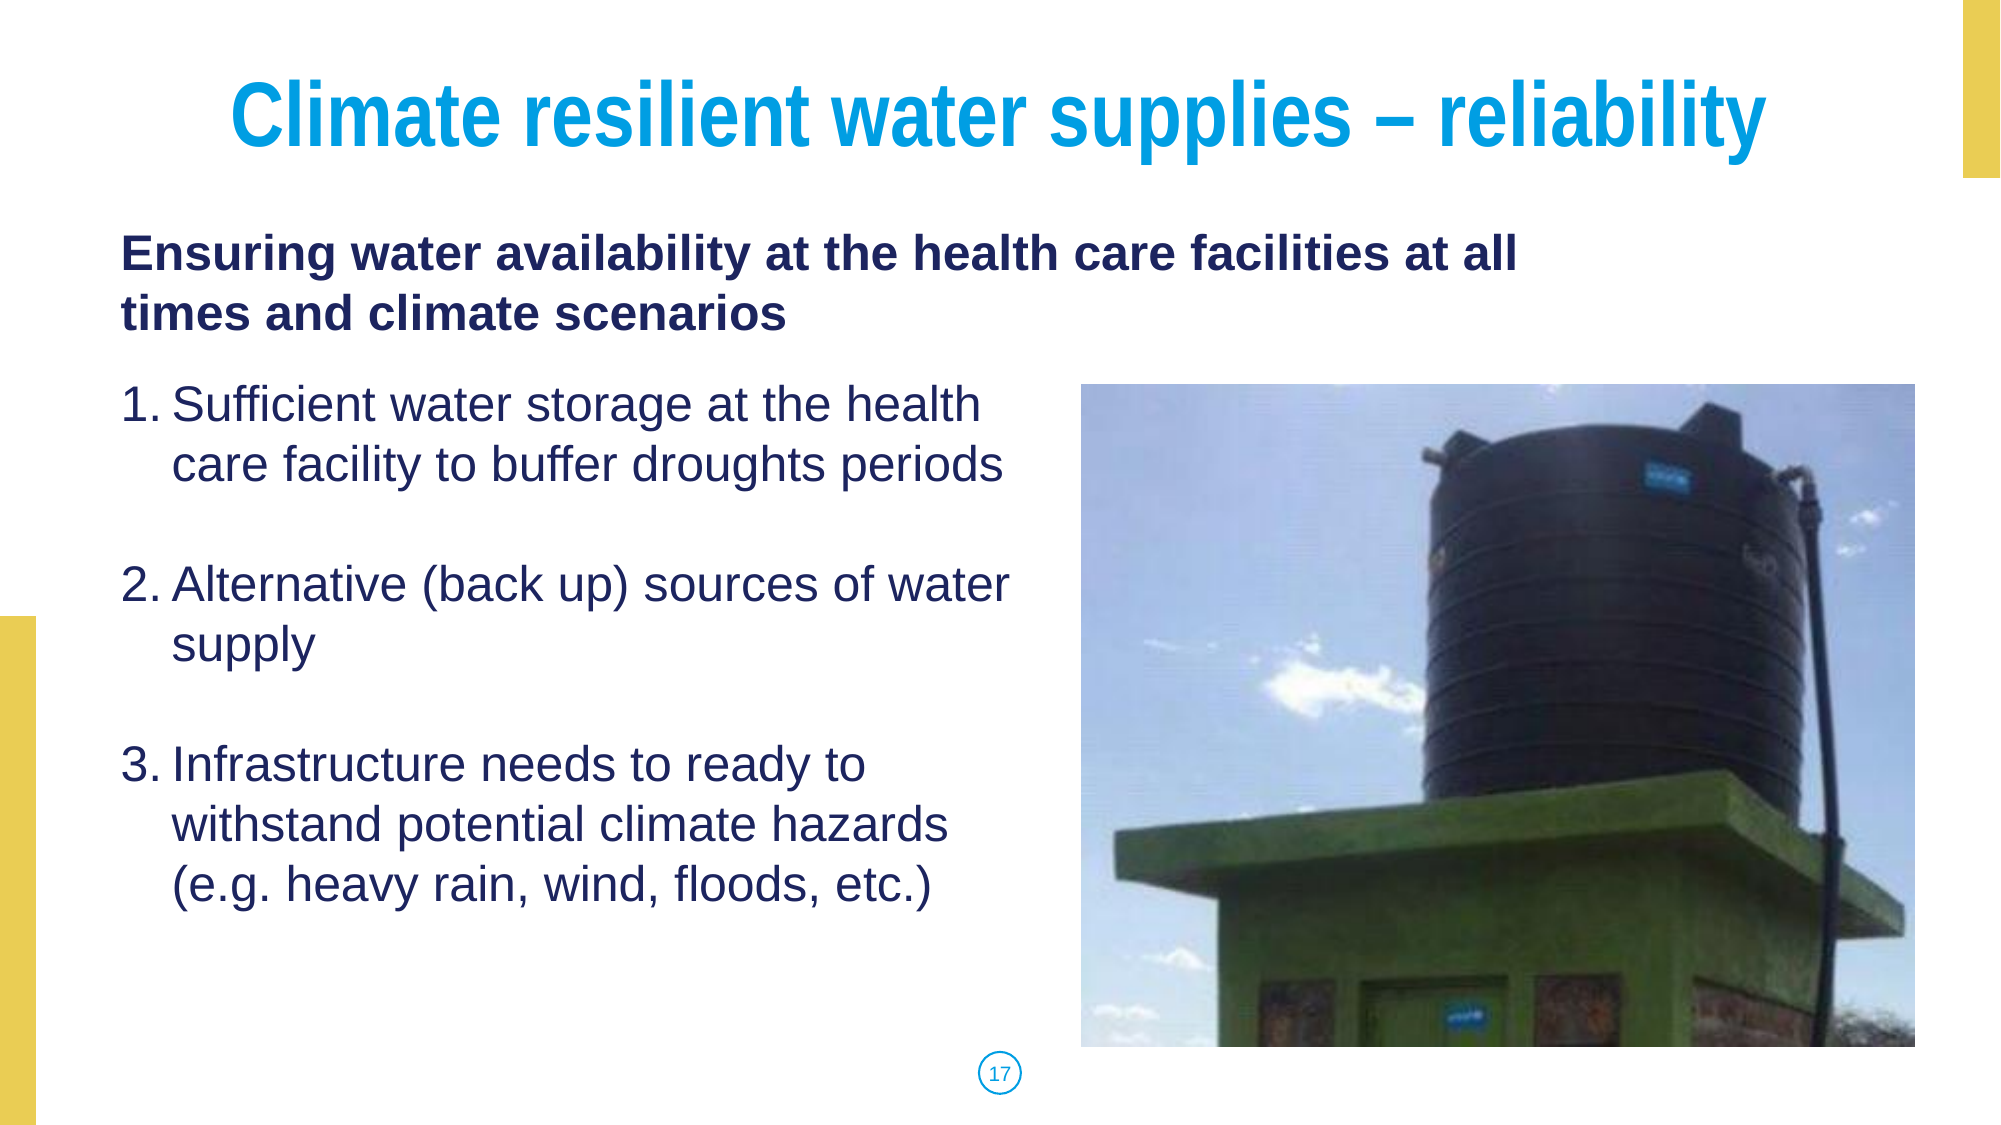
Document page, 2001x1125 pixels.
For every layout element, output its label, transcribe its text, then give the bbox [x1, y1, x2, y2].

slide_number 17 [0, 1042, 2000, 1103]
text_box Sufficient water storage at the health care facility to buffer droughts periods Alternative (back up) sources of water supply Infrastructure needs to ready to withstand potential climate hazards (e.g. heavy rain, wind, floods, etc.) [111, 413, 1031, 754]
text_box [84, 324, 1086, 413]
text_box Ensuring water availability at the health care facilities at all times and climate scenarios [111, 211, 1654, 290]
title Climate resilient water supplies – reliability [137, 59, 1863, 177]
picture [1081, 384, 1915, 1047]
